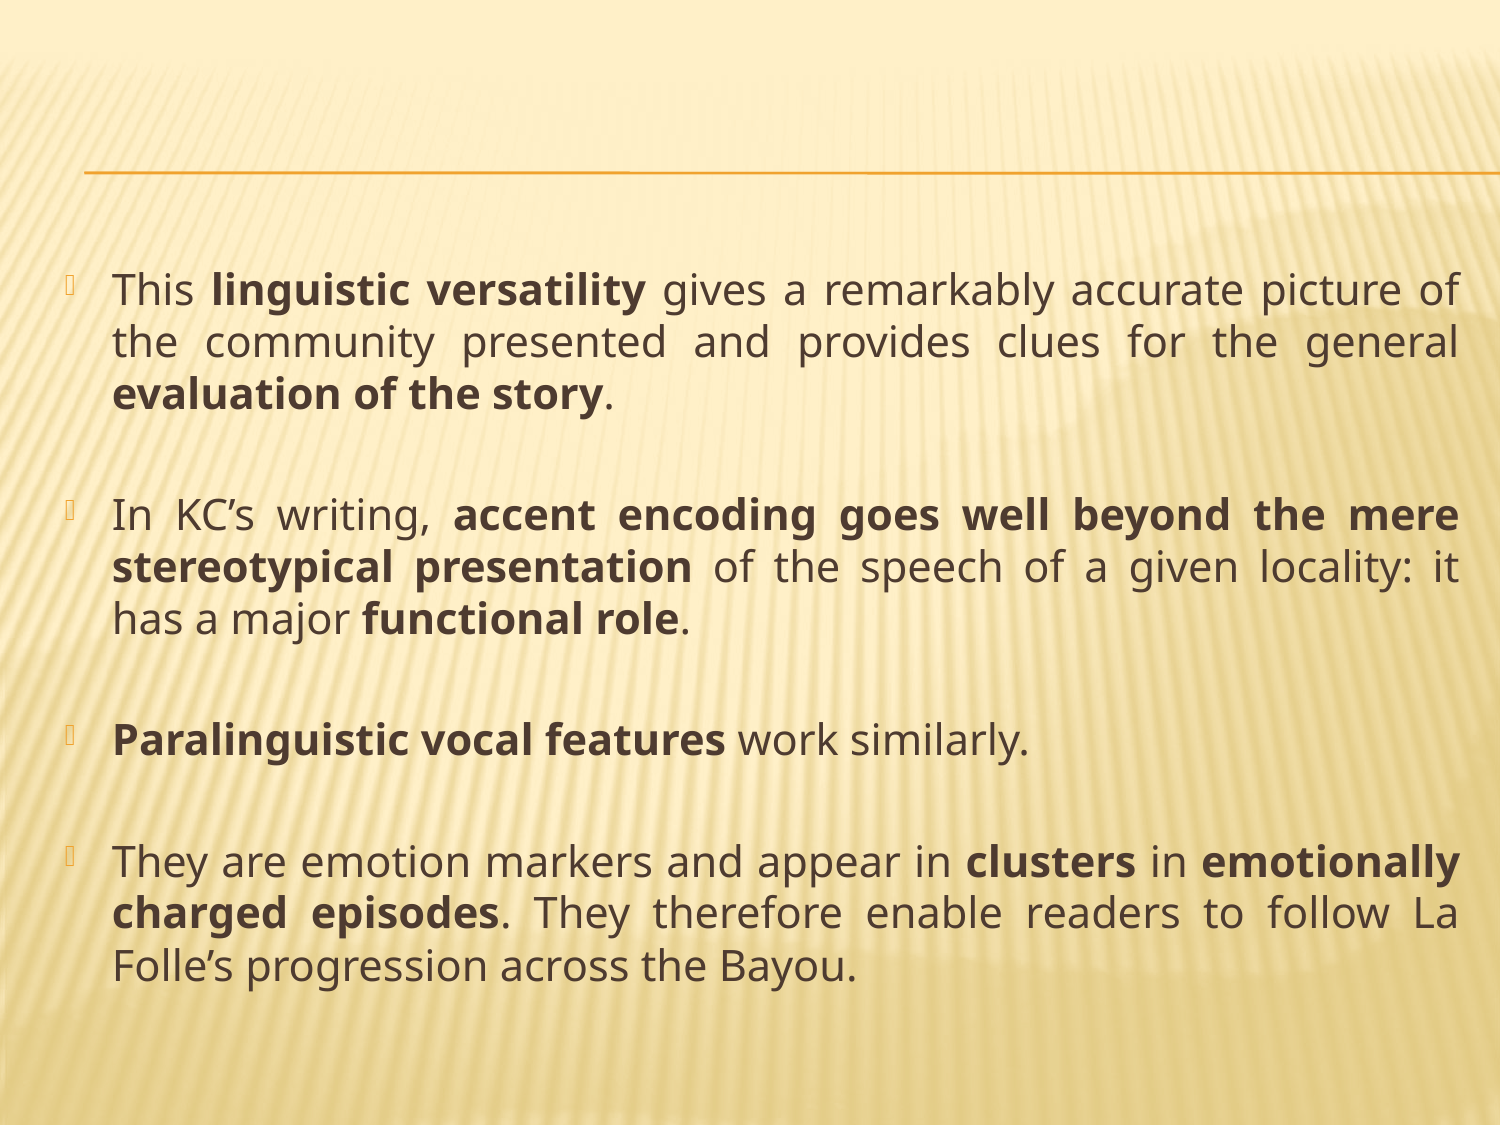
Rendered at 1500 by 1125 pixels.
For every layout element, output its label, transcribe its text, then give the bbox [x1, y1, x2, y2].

list This linguistic versatility gives a remarkably accurate picture of the community presented and provides clues for the general evaluation of the story. In KC’s writing, accent encoding goes well beyond the mere stereotypical presentation of the speech of a given locality: it has a major functional role. Paralinguistic vocal features work similarly. They are emotion markers and appear in clusters in emotionally charged episodes. They therefore enable readers to follow La Folle’s progression across the Bayou. [50, 254, 1475, 998]
